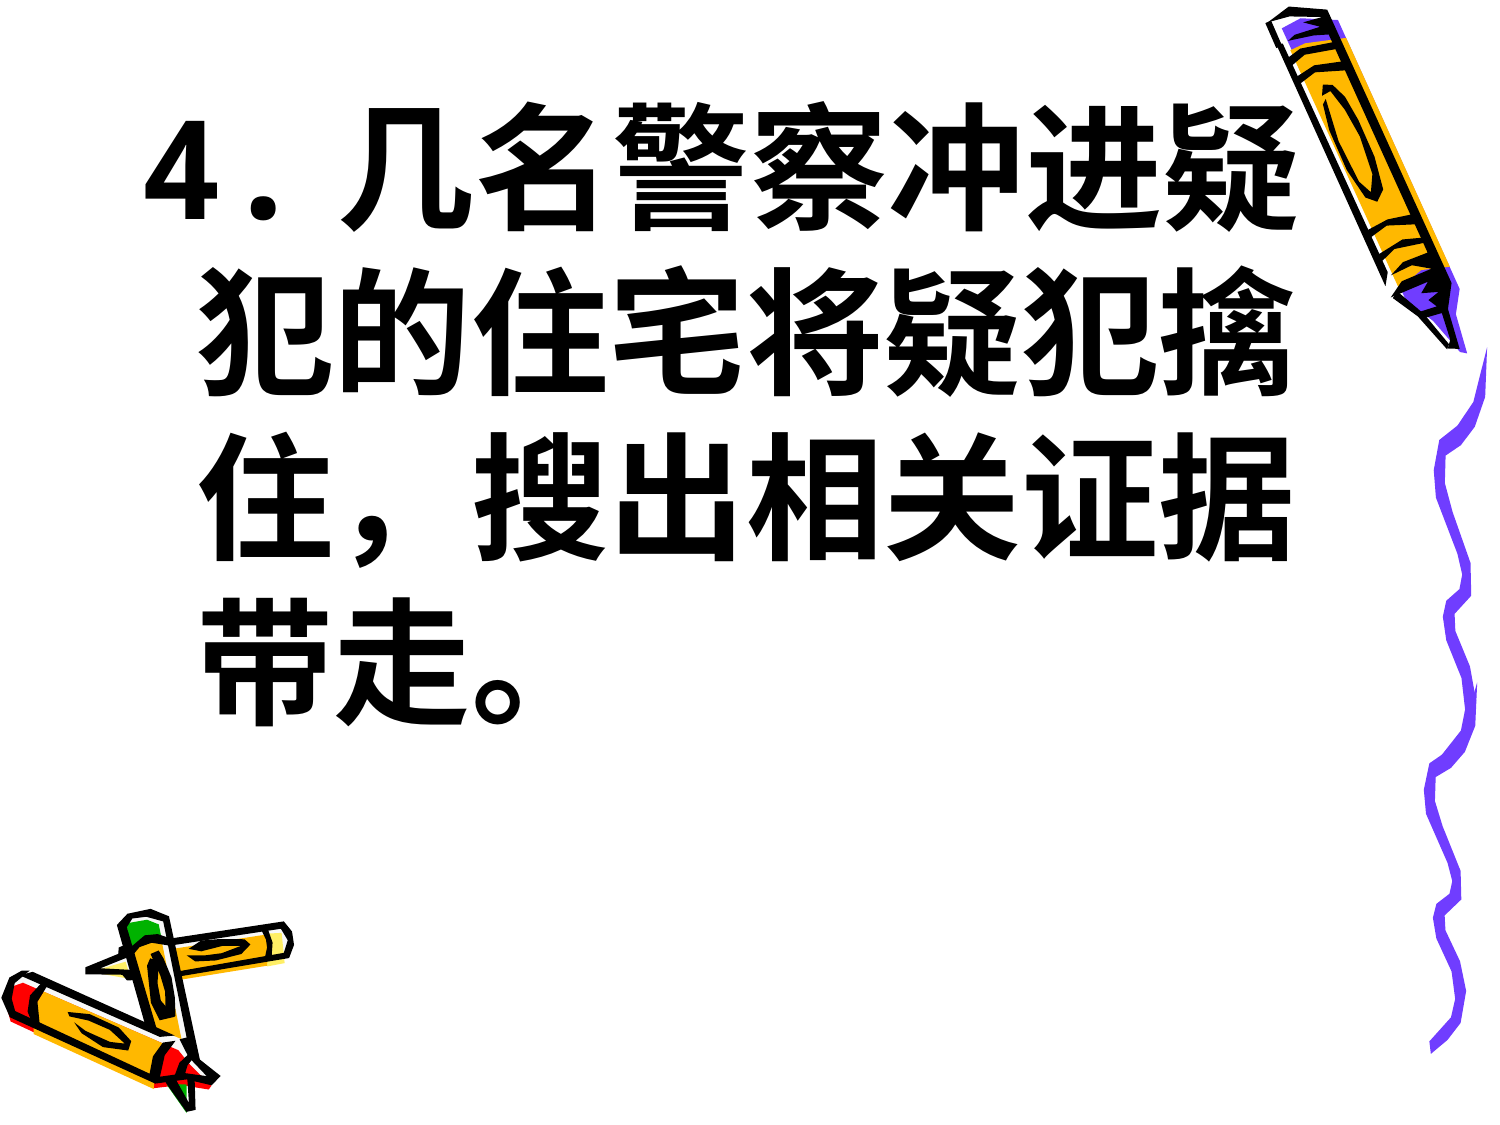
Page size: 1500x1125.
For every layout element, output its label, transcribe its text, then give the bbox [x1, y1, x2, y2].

list 4.几名警察冲进疑犯的住宅将疑犯擒住，搜出相关证据带走。 [124, 74, 1376, 988]
